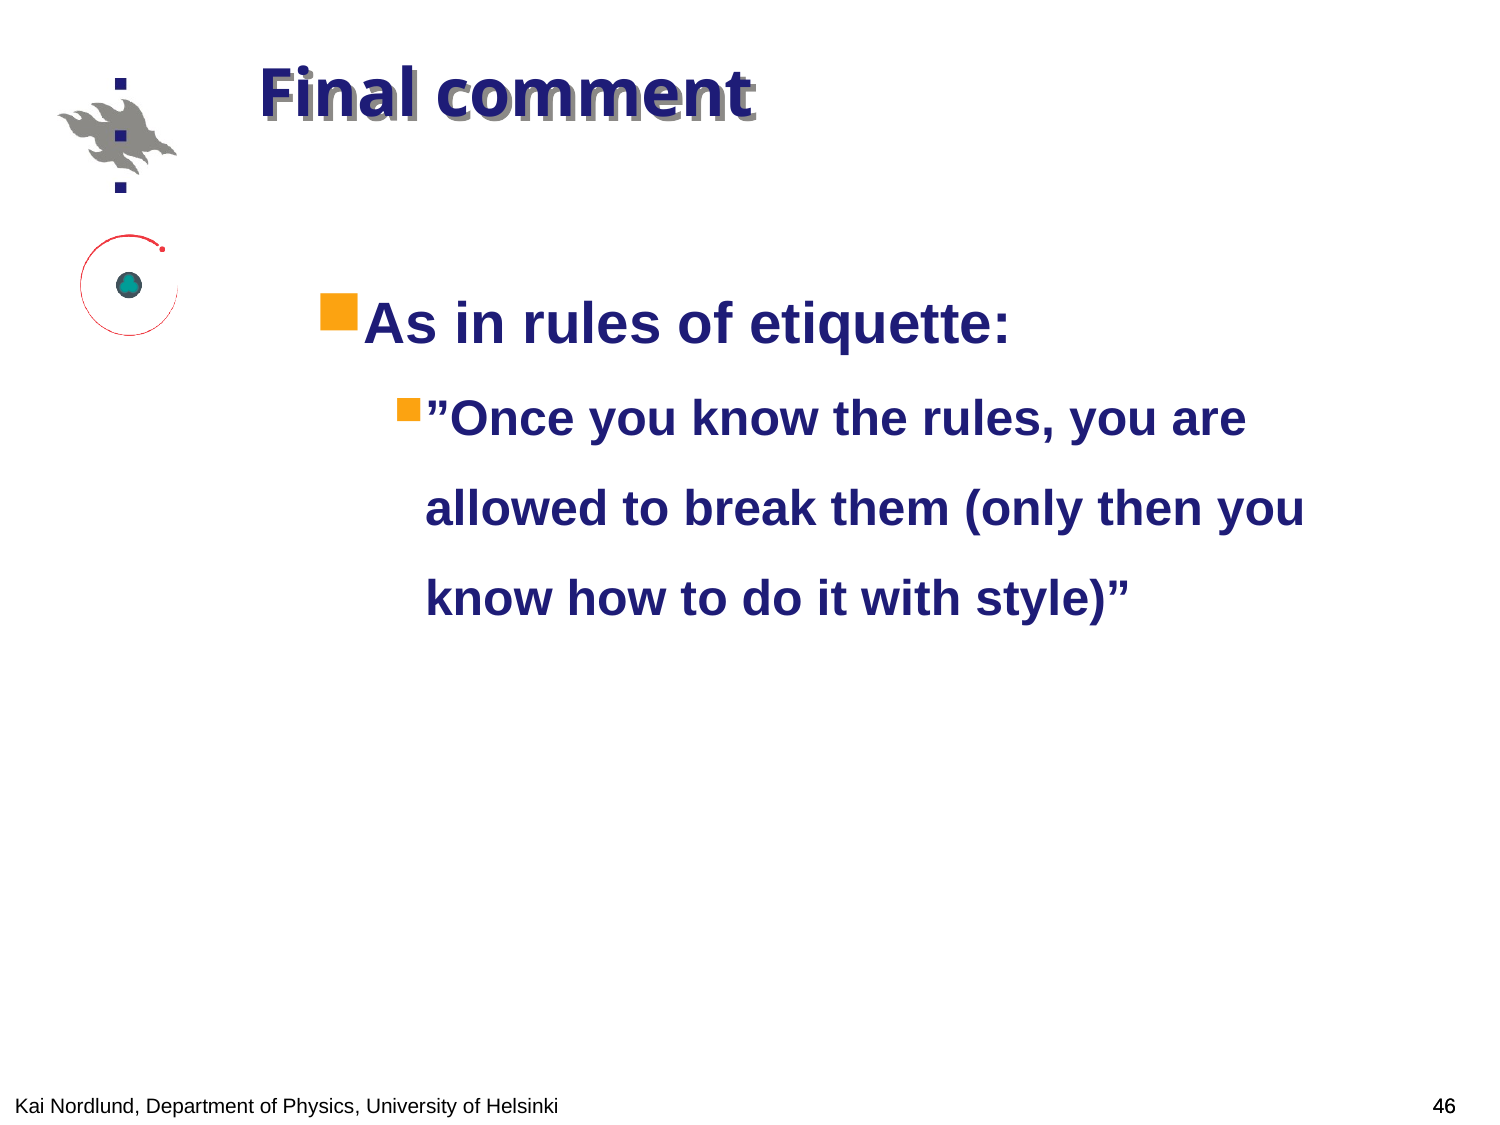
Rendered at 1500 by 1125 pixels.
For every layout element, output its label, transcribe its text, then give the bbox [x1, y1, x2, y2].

picture [57, 78, 177, 193]
list As in rules of etiquette: ”Once you know the rules, you are allowed to break them (only then you know how to do it with style)” [300, 172, 1450, 1075]
title Final comment [242, 42, 1451, 138]
picture [76, 231, 182, 339]
